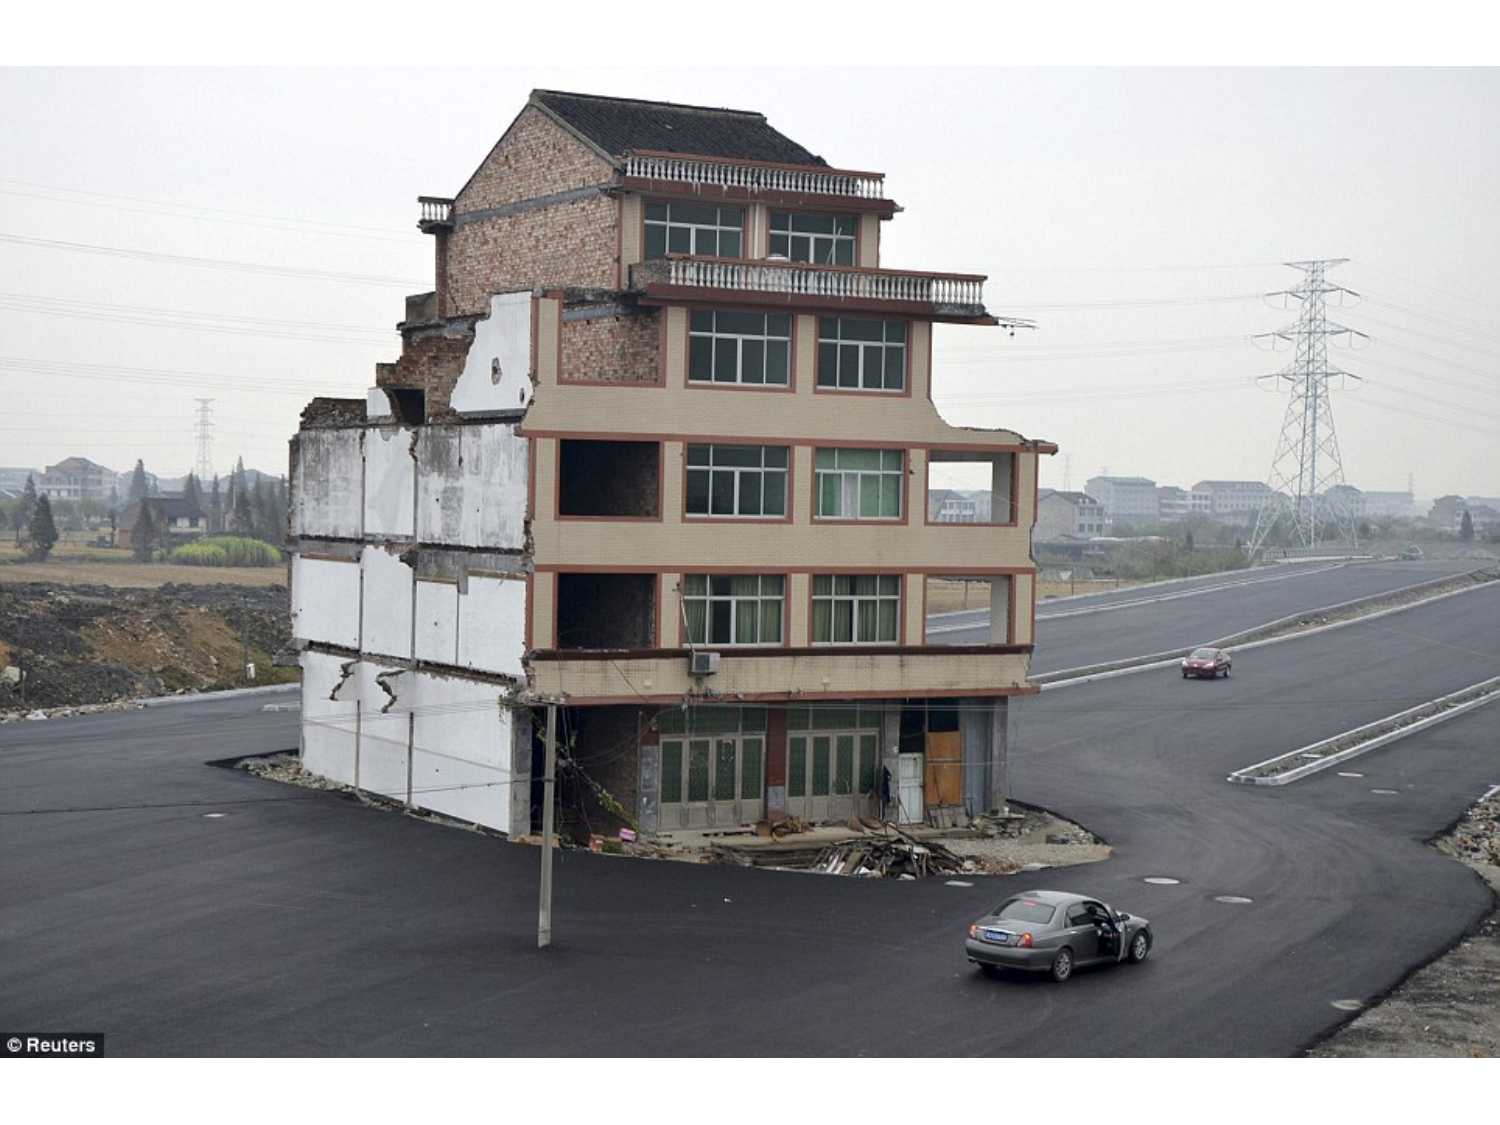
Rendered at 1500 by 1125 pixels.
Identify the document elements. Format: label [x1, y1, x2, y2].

picture [0, 66, 1500, 1059]
